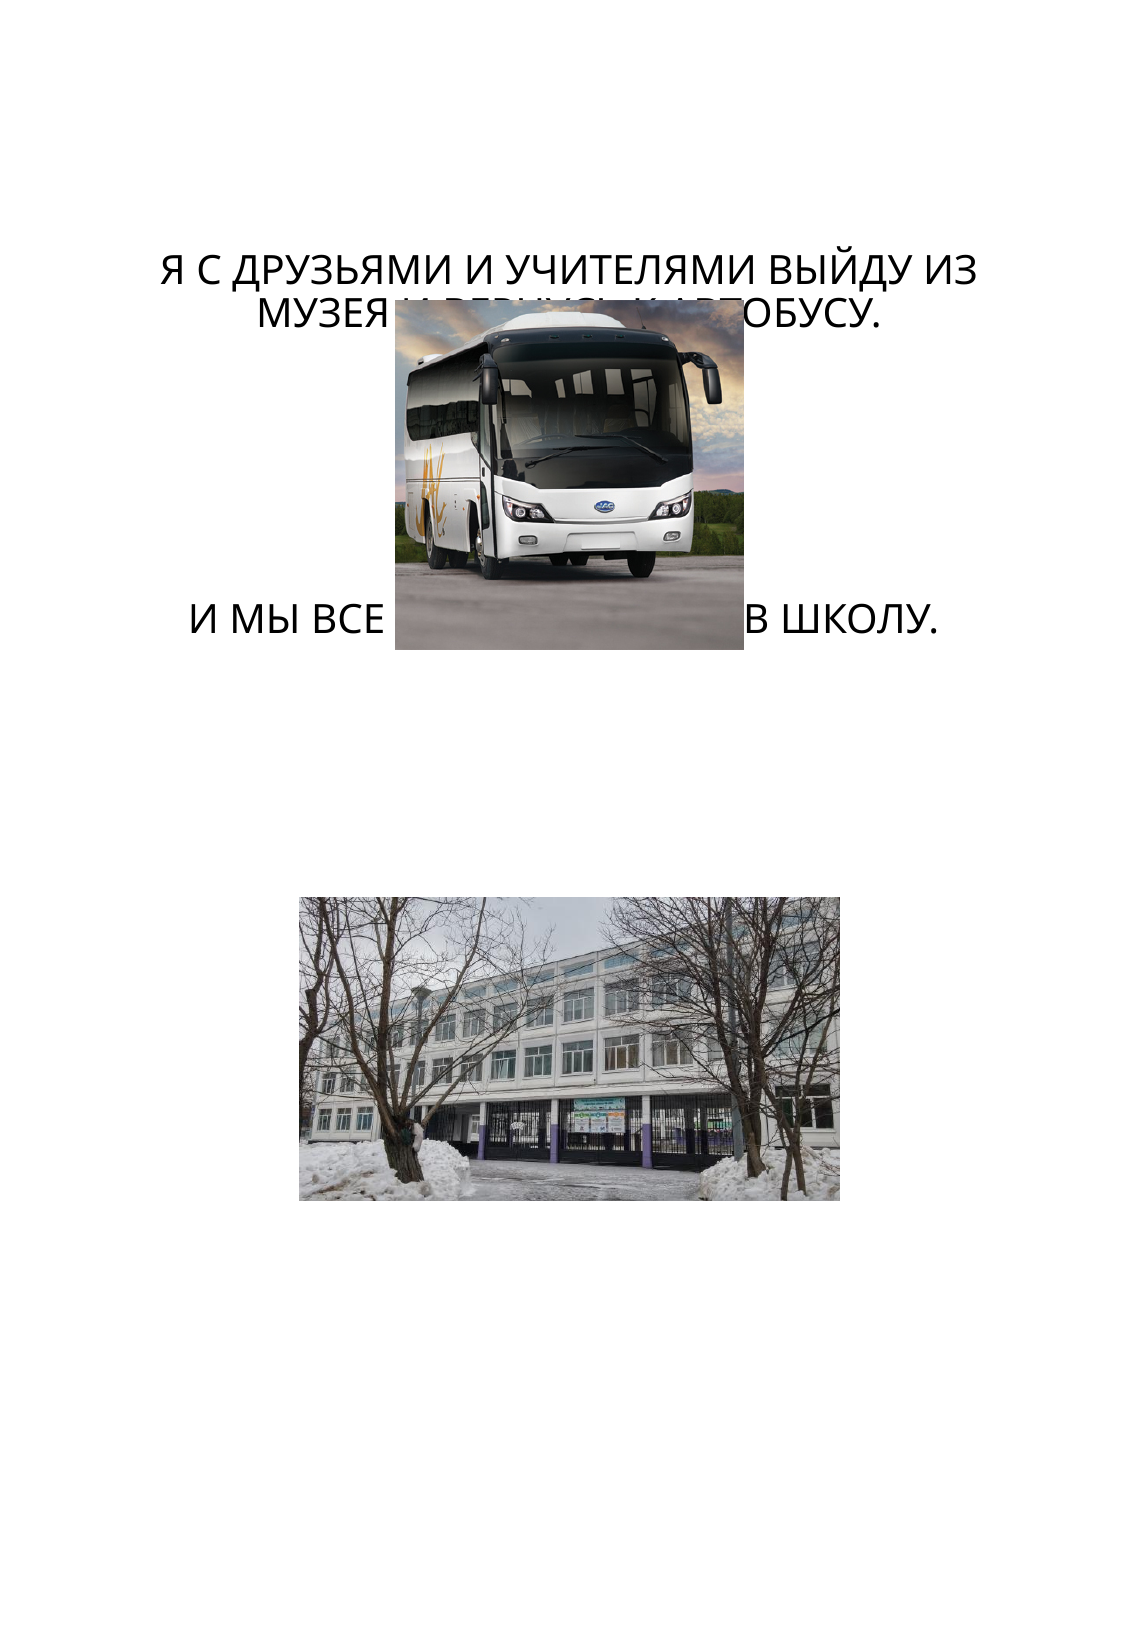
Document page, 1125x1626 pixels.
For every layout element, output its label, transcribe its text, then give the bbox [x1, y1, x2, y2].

picture [299, 897, 840, 1201]
picture [395, 300, 744, 650]
title Я С ДРУЗЬЯМИ И УЧИТЕЛЯМИ ВЫЙДУ ИЗ МУЗЕЯ И ВЕРНУСЬ К АВТОБУСУ. И МЫ ВСЕ ВМЕСТЕ ПОЕДЕМ В ШКОЛУ. [84, 153, 1055, 700]
